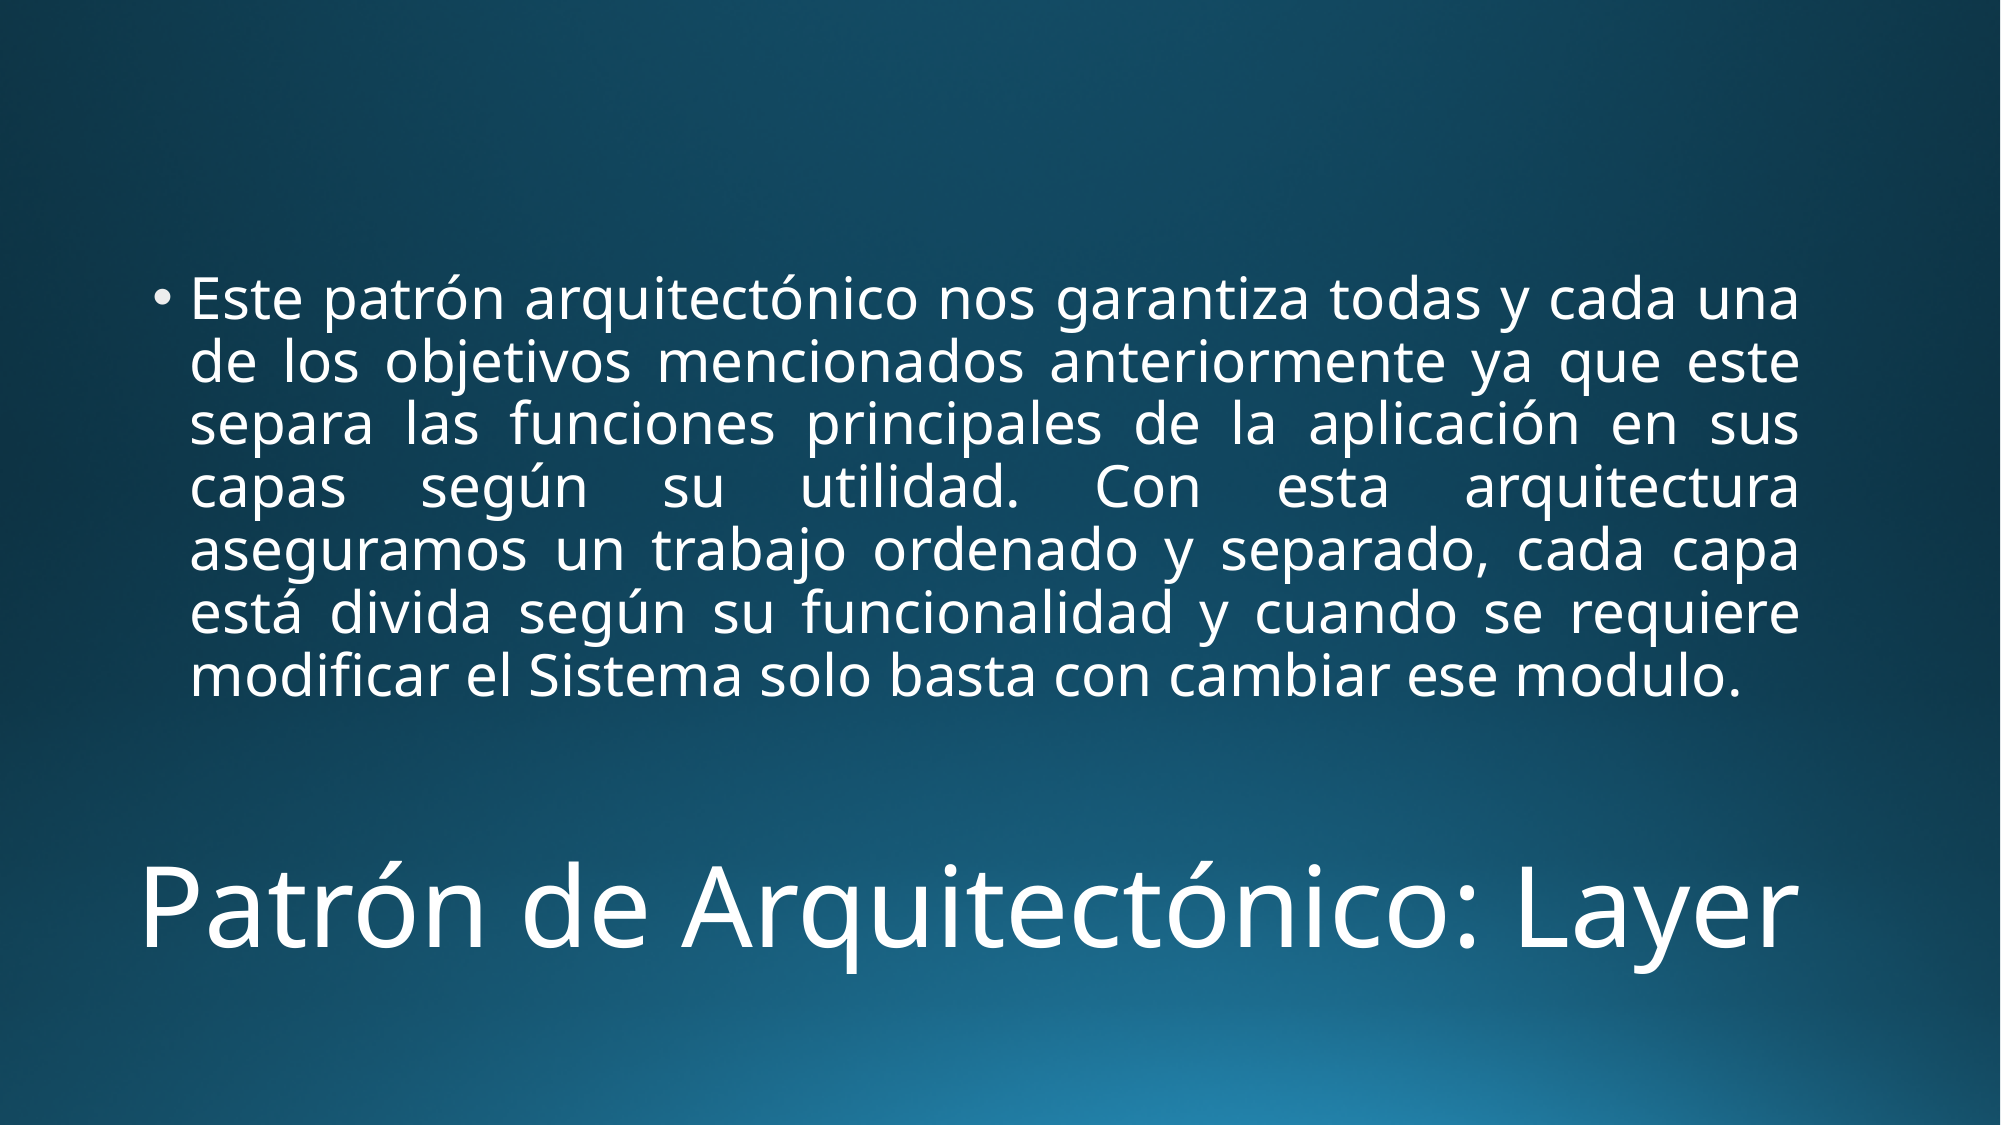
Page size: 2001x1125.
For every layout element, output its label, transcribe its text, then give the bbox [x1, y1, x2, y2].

picture [0, 0, 2001, 1125]
list Este patrón arquitectónico nos garantiza todas y cada una de los objetivos mencionados anteriormente ya que este separa las funciones principales de la aplicación en sus capas según su utilidad. Con esta arquitectura aseguramos un trabajo ordenado y separado, cada capa está divida según su funcionalidad y cuando se requiere modificar el Sistema solo basta con cambiar ese modulo. [137, 261, 1817, 767]
title Patrón de Arquitectónico: Layer [91, 802, 1817, 1020]
